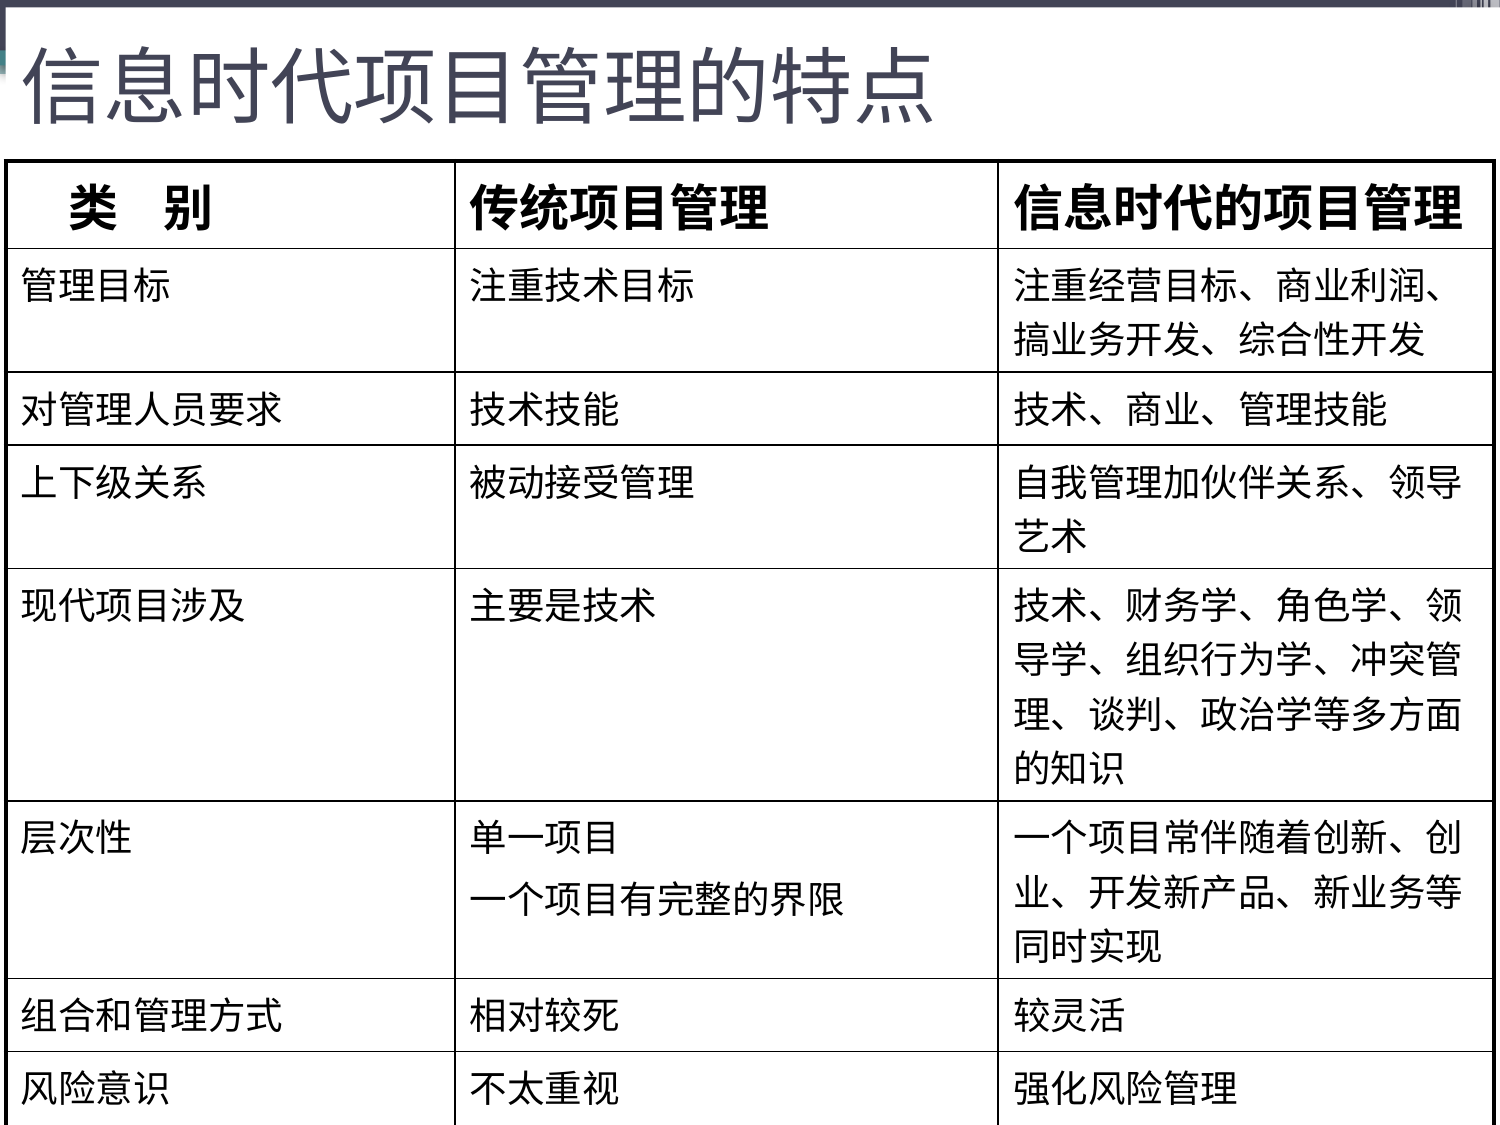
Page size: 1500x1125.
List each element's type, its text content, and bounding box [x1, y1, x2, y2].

table_cell 管理目标 [8, 249, 454, 371]
table_header 信息时代的项目管理 [999, 163, 1492, 248]
table_cell 一个项目常伴随着创新、创业、开发新产品、新业务等同时实现 [999, 802, 1492, 978]
table_cell 注重技术目标 [456, 249, 997, 371]
table_cell 强化风险管理 高风险带来高效益 [999, 1052, 1492, 1125]
table_cell 单一项目 一个项目有完整的界限 [456, 802, 997, 978]
table_cell 上下级关系 [8, 446, 454, 568]
table_cell 自我管理加伙伴关系、领导艺术 [999, 446, 1492, 568]
table_cell 被动接受管理 [456, 446, 997, 568]
title 信息时代项目管理的特点 [5, 7, 1500, 161]
table_header 类 别 [8, 163, 454, 248]
table_cell 相对较死 [456, 979, 997, 1051]
table_cell 不太重视 [456, 1052, 997, 1125]
table_cell 技术、财务学、角色学、领导学、组织行为学、冲突管理、谈判、政治学等多方面的知识 [999, 569, 1492, 800]
table_cell 技术技能 [456, 373, 997, 444]
table_cell 组合和管理方式 [8, 979, 454, 1051]
table_cell 层次性 [8, 802, 454, 978]
table_cell 较灵活 [999, 979, 1492, 1051]
table_cell 主要是技术 [456, 569, 997, 800]
table_cell 现代项目涉及 [8, 569, 454, 800]
table_cell 风险意识 [8, 1052, 454, 1125]
table_cell 对管理人员要求 [8, 373, 454, 444]
table_header 传统项目管理 [456, 163, 997, 248]
table_cell 注重经营目标、商业利润、搞业务开发、综合性开发 [999, 249, 1492, 371]
table_cell 技术、商业、管理技能 [999, 373, 1492, 444]
